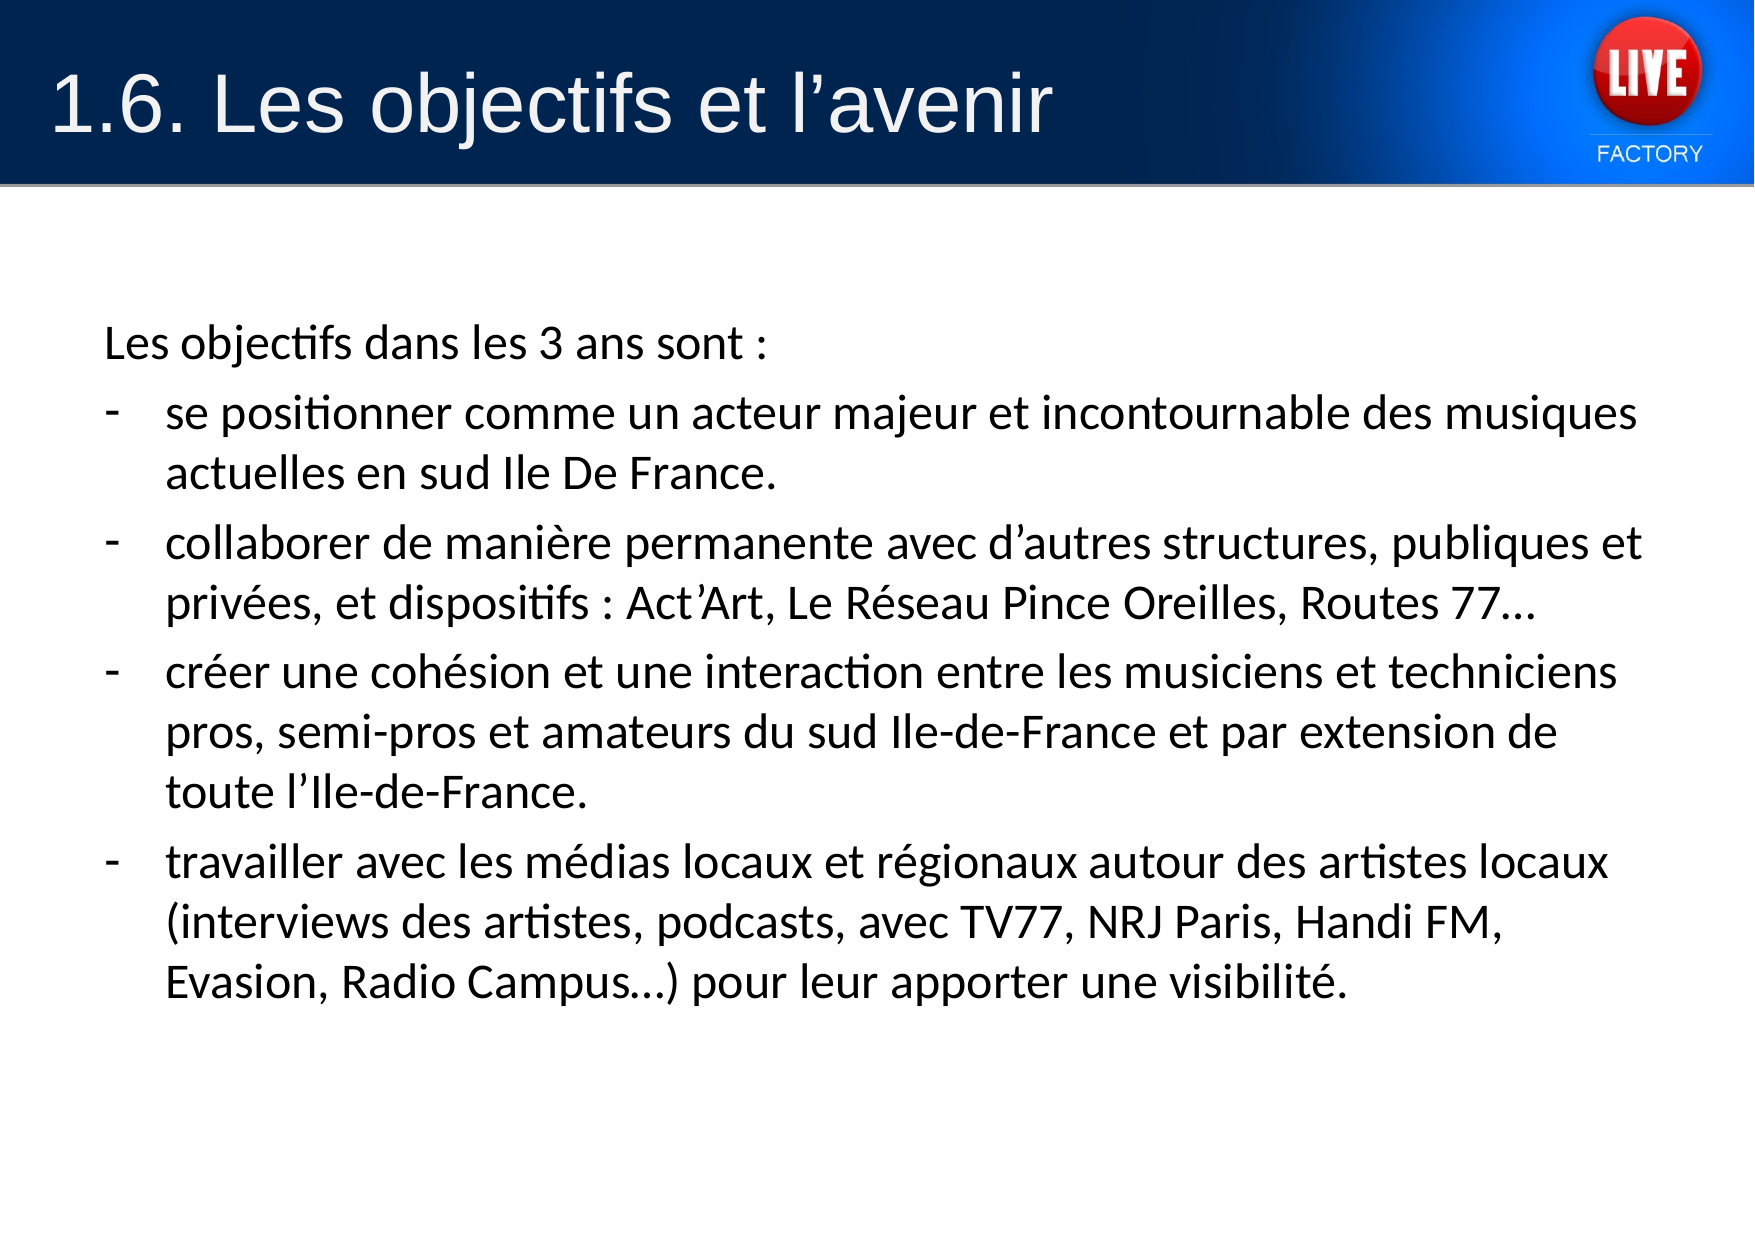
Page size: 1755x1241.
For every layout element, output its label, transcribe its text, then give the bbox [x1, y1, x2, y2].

picture [0, 0, 1755, 1241]
text_box 1.6. Les objectifs et l’avenir [33, 0, 1612, 211]
list Les objectifs dans les 3 ans sont : se positionner comme un acteur majeur et incontournable des musiques actuelles en sud Ile De France. collaborer de manière permanente avec d’autres structures, publiques et privées, et dispositifs : Act’Art, Le Réseau Pince Oreilles, Routes 77… créer une cohésion et une interaction entre les musiciens et techniciens pros, semi-pros et amateurs du sud Ile-de-France et par extension de toute l’Ile-de-France. travailler avec les médias locaux et régionaux autour des artistes locaux (interviews des artistes, podcasts, avec TV77, NRJ Paris, Handi FM, Evasion, Radio Campus…) pour leur apporter une visibilité. [87, 300, 1667, 1183]
